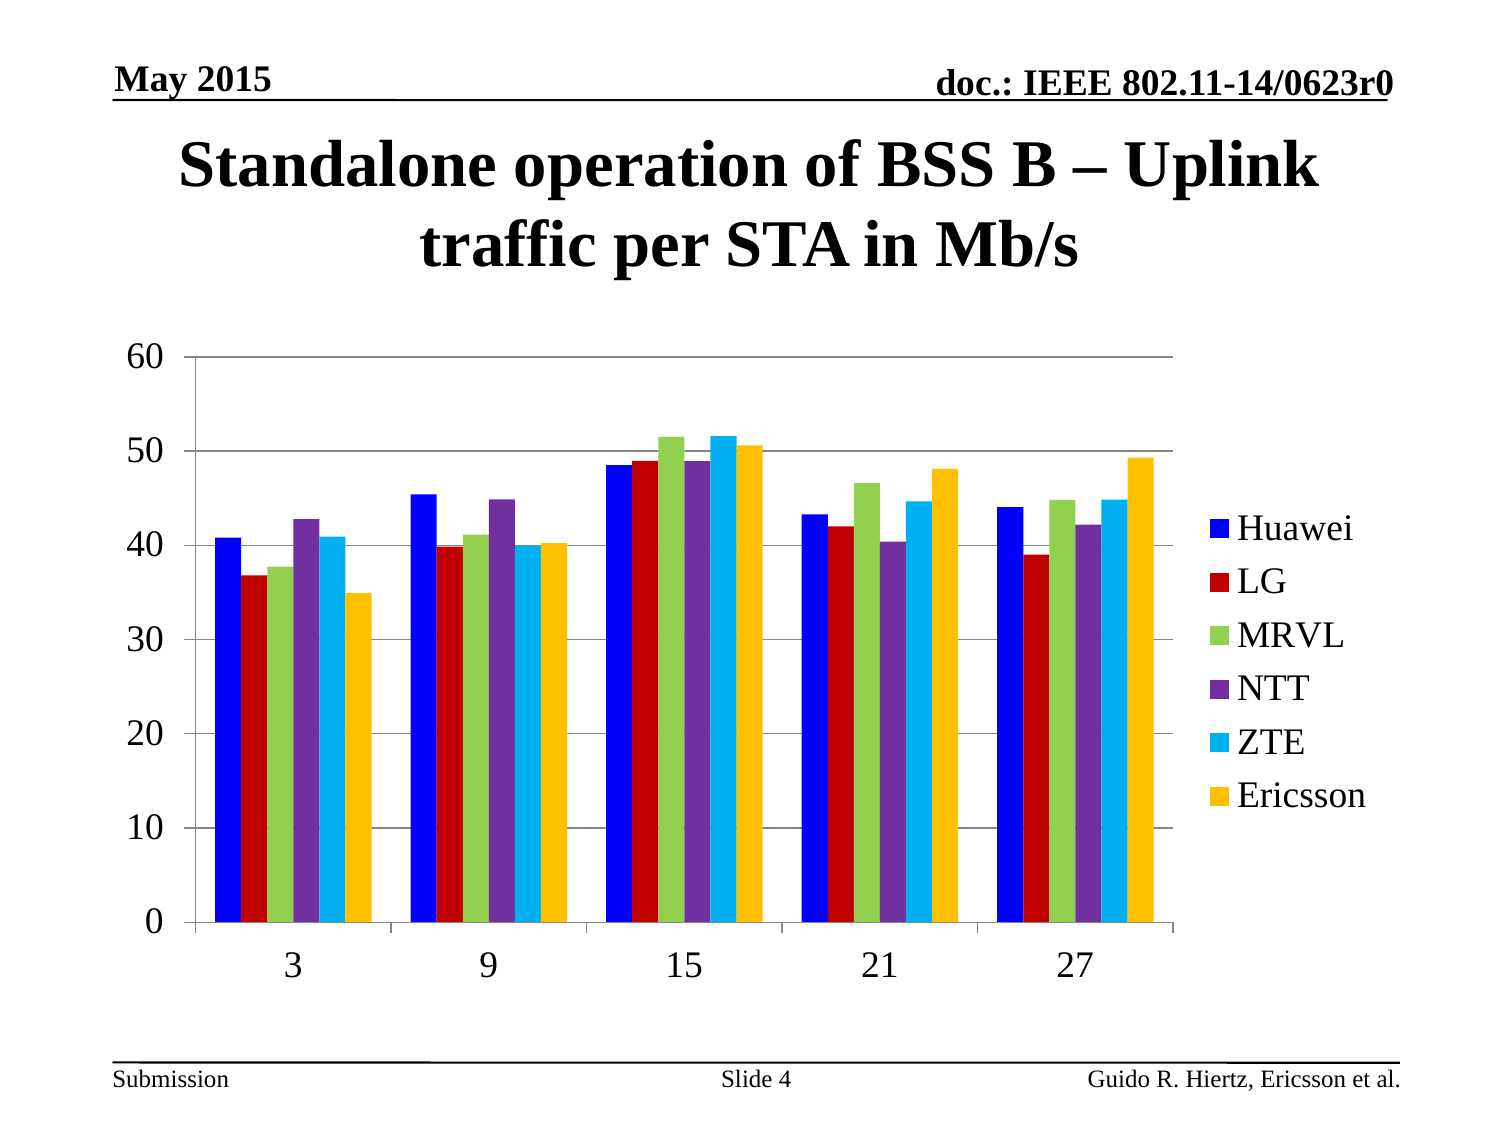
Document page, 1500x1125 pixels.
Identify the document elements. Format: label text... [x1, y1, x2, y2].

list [112, 325, 1388, 1000]
title Standalone operation of BSS B – Uplink traffic per STA in Mb/s [112, 112, 1388, 288]
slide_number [114, 54, 423, 100]
footer Guido R. Hiertz, Ericsson et al. [878, 1061, 1402, 1093]
slide_number Slide 4 [712, 1061, 800, 1123]
